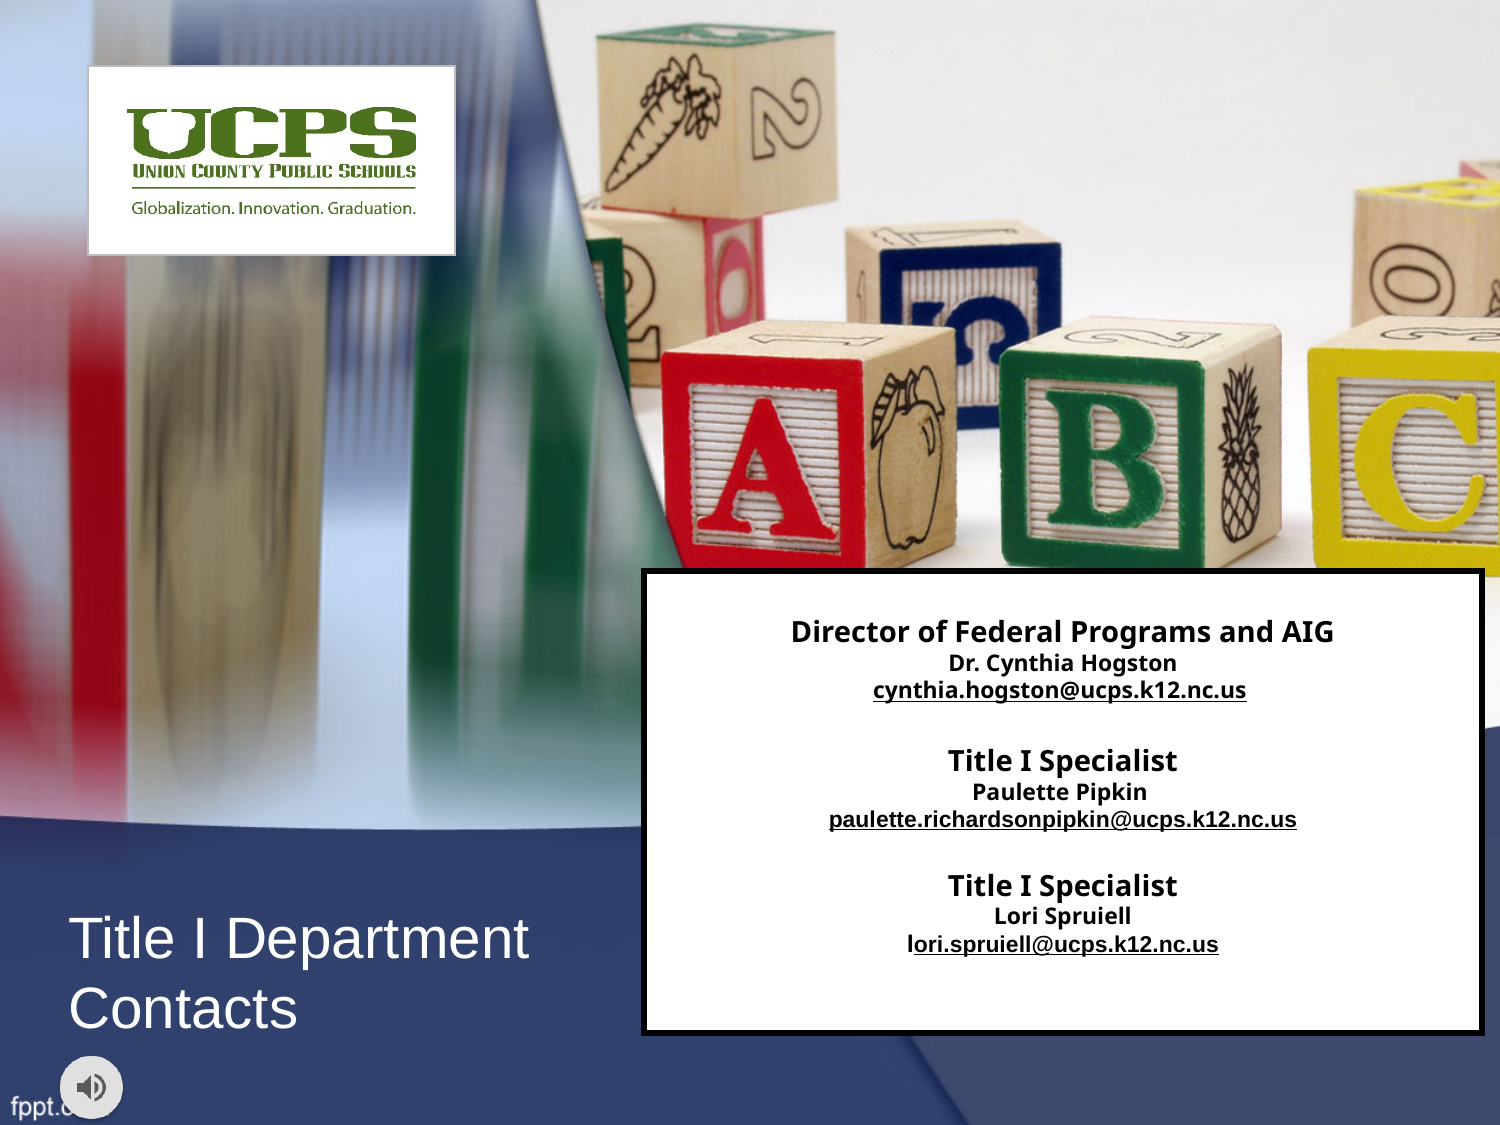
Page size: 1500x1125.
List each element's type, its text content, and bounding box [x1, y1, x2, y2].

text_box [88, 66, 455, 256]
title Title I Department Contacts [53, 916, 643, 1024]
text_box [1483, 916, 1495, 1024]
text_box Director of Federal Programs and AIG Dr. Cynthia Hogston cynthia.hogston@ucps.k12.nc.us Title I Specialist Paulette Pipkin paulette.richardsonpipkin@ucps.k12.nc.us Title I Specialist Lori Spruiell lori.spruiell@ucps.k12.nc.us [643, 570, 1483, 1033]
picture [0, 0, 1500, 1125]
